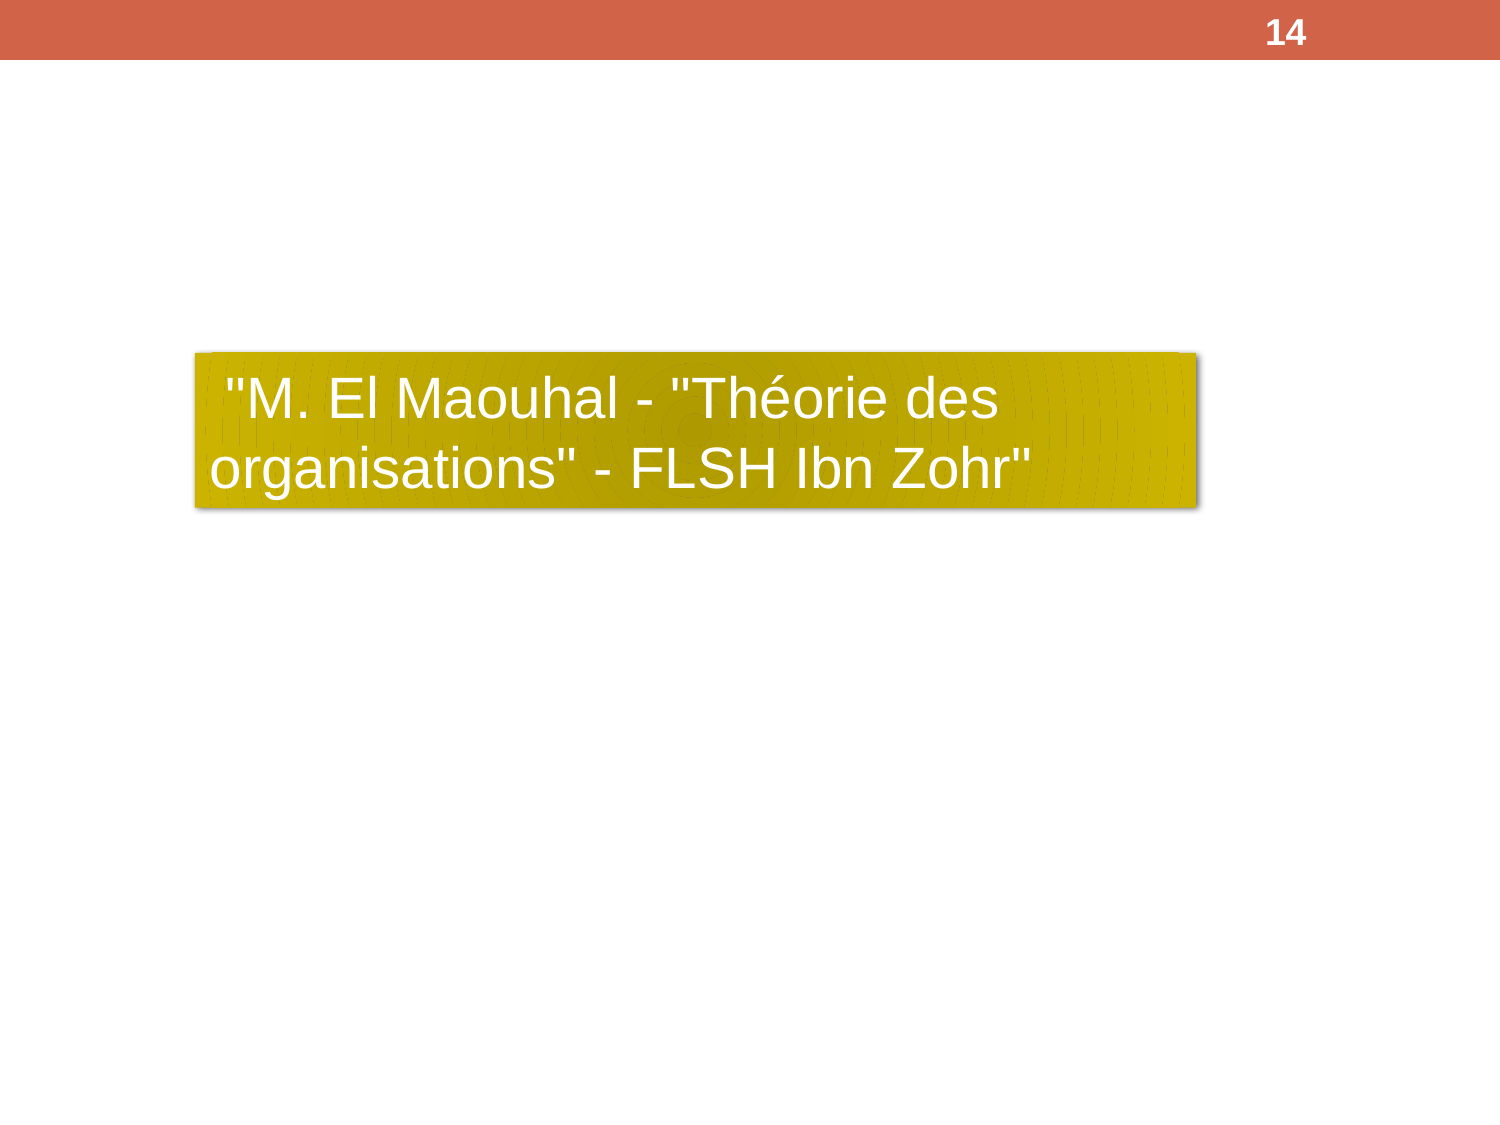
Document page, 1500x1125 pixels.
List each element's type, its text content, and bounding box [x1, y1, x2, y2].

slide_number 14 [1250, 3, 1425, 57]
text_box "M. El Maouhal - "Théorie des organisations" - FLSH Ibn Zohr" [194, 352, 1196, 508]
